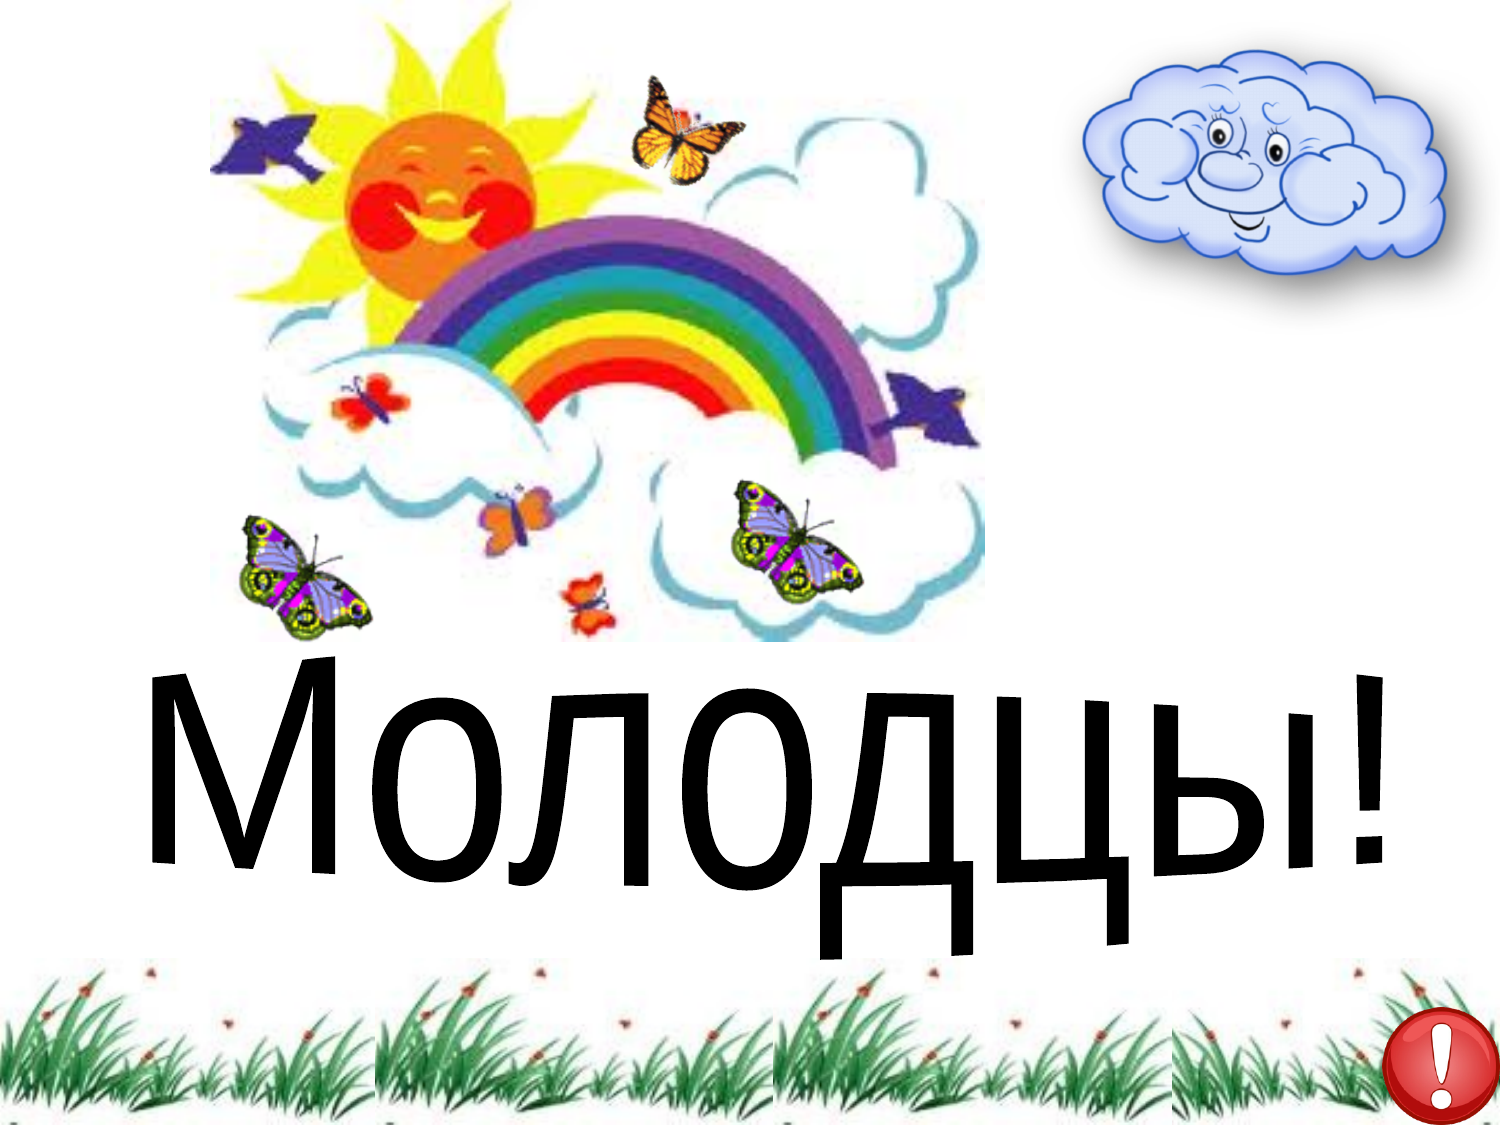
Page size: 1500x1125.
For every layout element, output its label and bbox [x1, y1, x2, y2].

picture [210, 0, 985, 658]
picture [0, 958, 1500, 1125]
picture [1065, 16, 1466, 298]
